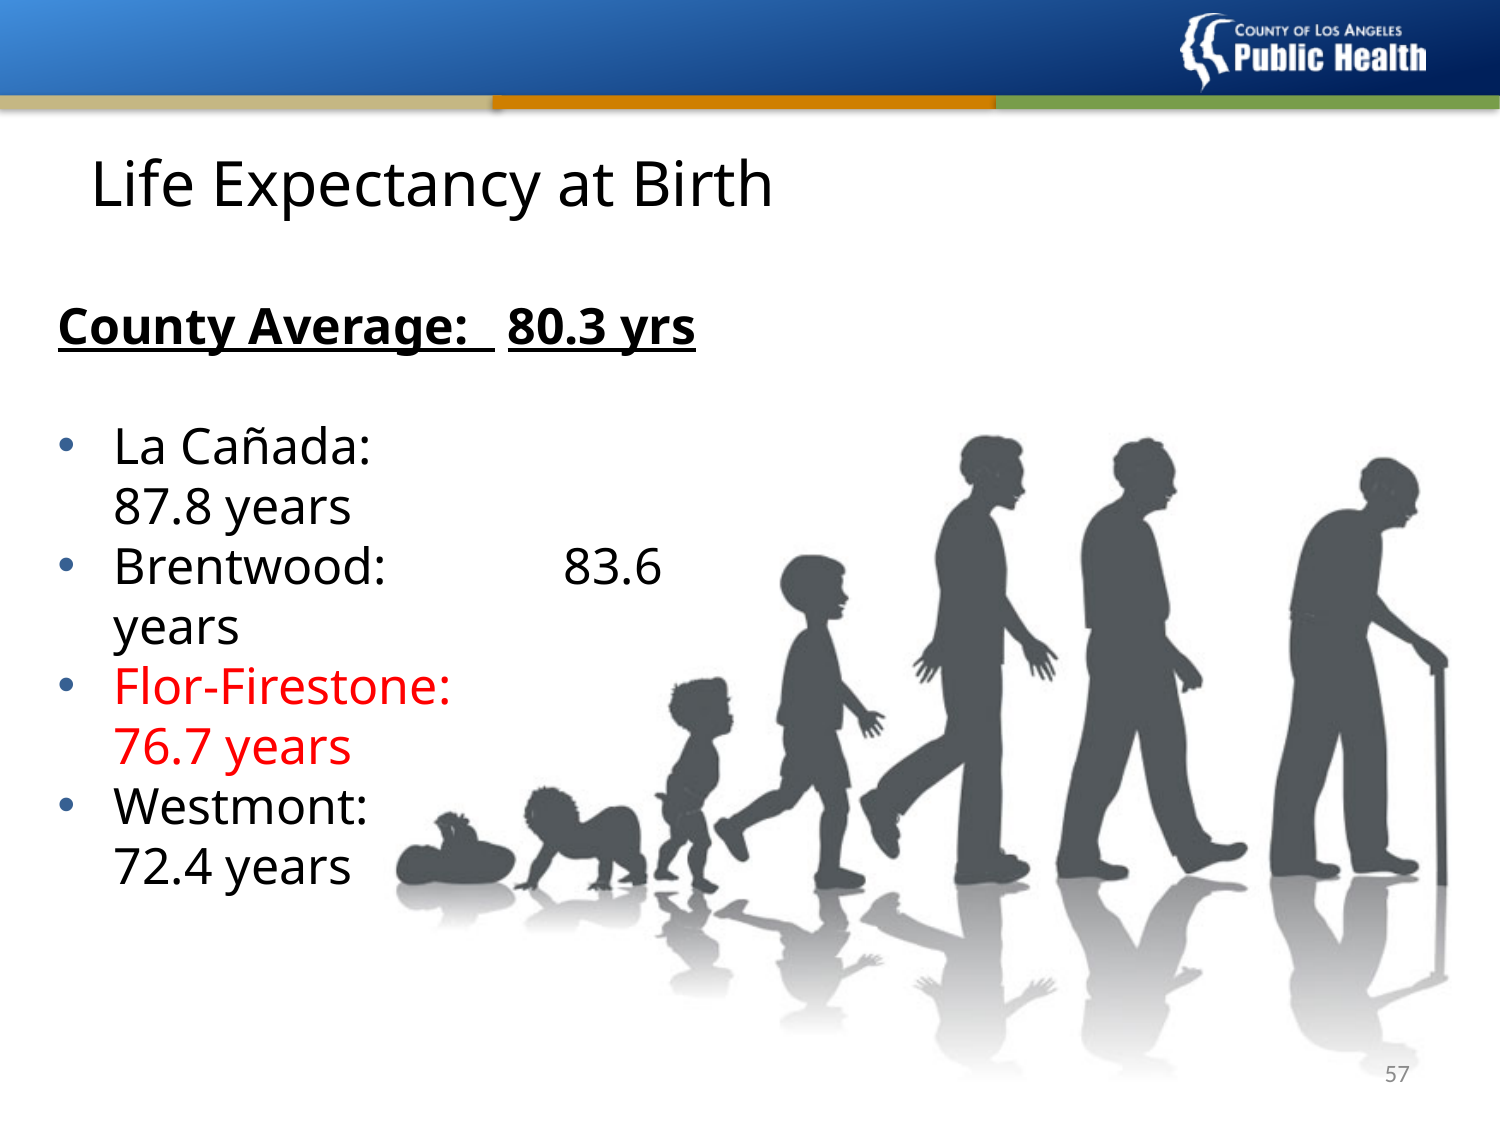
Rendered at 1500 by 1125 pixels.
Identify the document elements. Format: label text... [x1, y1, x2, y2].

text_box County Average: 80.3 yrs La Cañada: 87.8 years Brentwood: 83.6 years Flor-Firestone: 76.7 years Westmont: 72.4 years [42, 286, 737, 902]
title Life Expectancy at Birth [75, 129, 1425, 234]
picture [1180, 13, 1426, 93]
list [382, 406, 1462, 1124]
